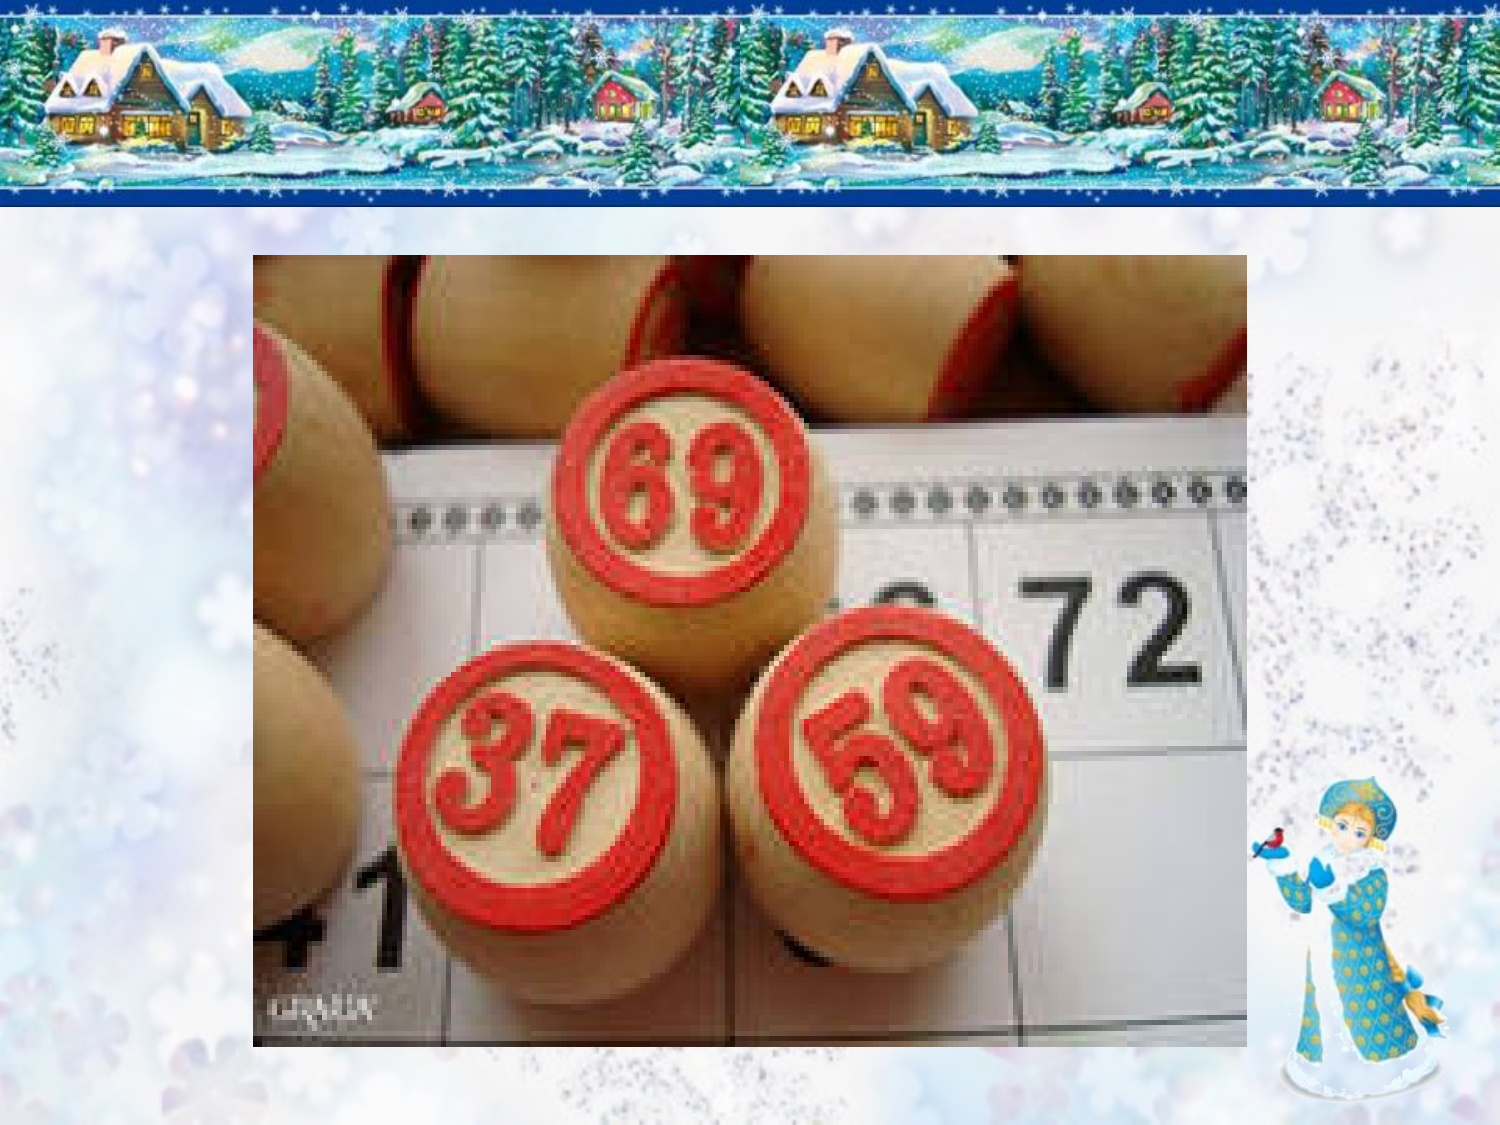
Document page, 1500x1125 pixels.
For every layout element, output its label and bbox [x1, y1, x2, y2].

picture [0, 0, 1500, 207]
picture [253, 255, 1500, 1125]
